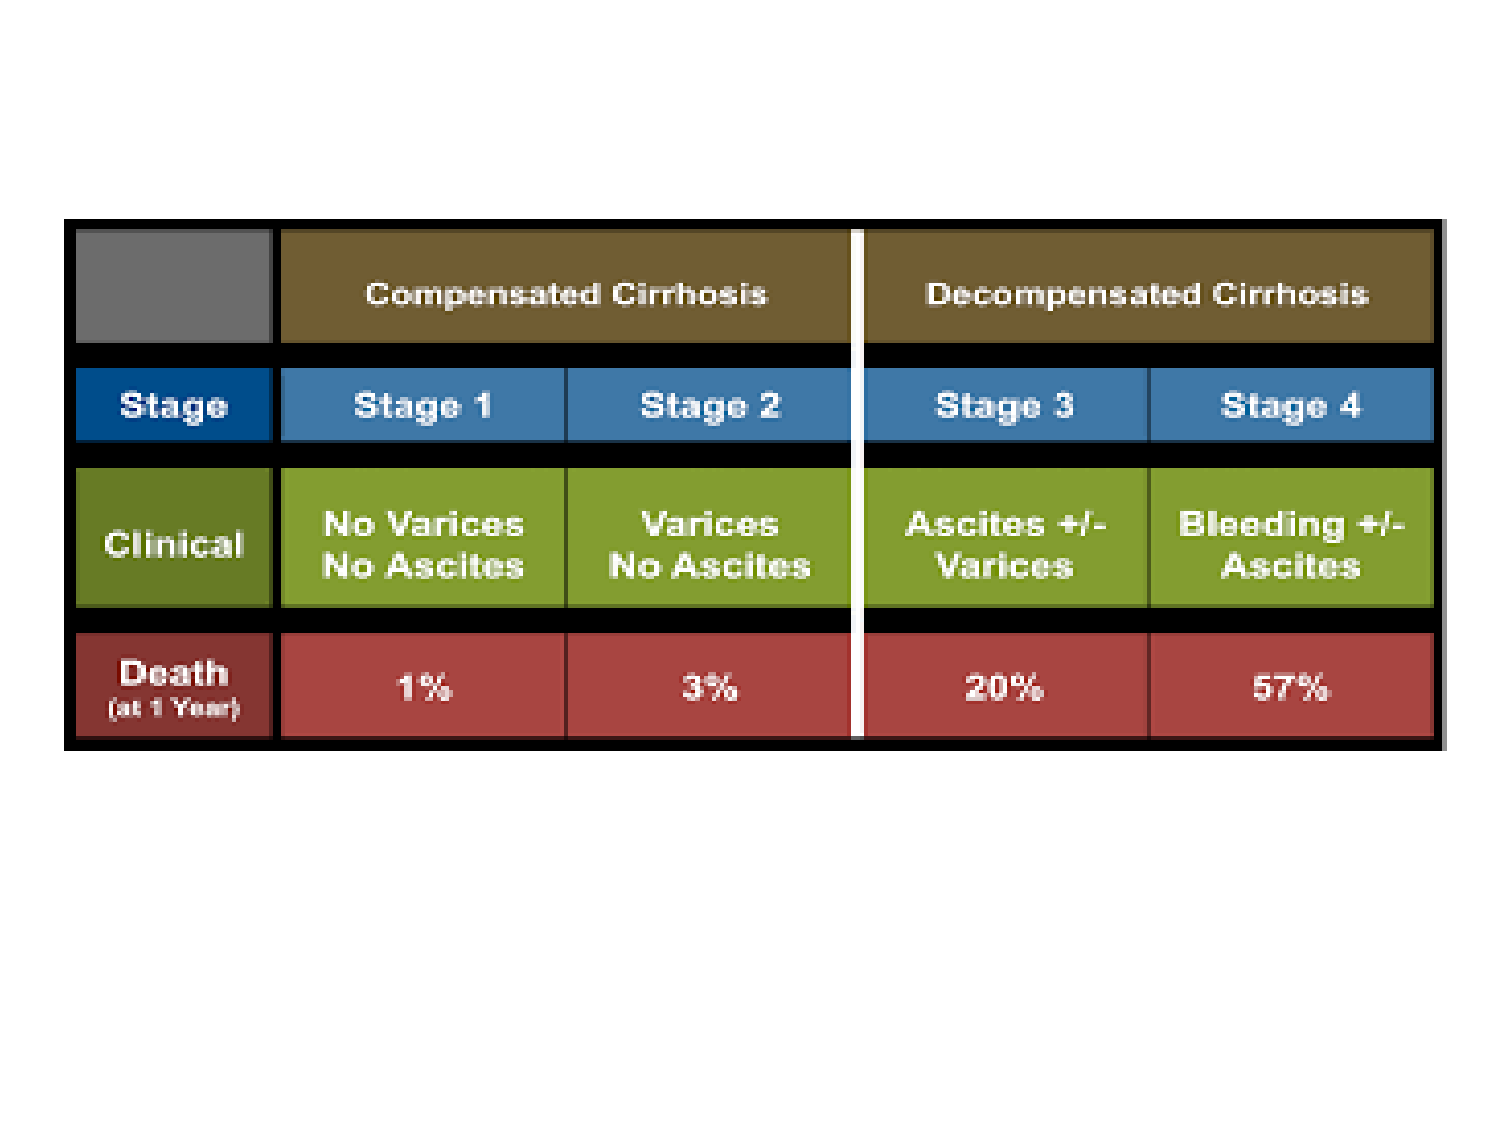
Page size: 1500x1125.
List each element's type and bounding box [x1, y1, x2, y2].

list [64, 219, 1448, 751]
